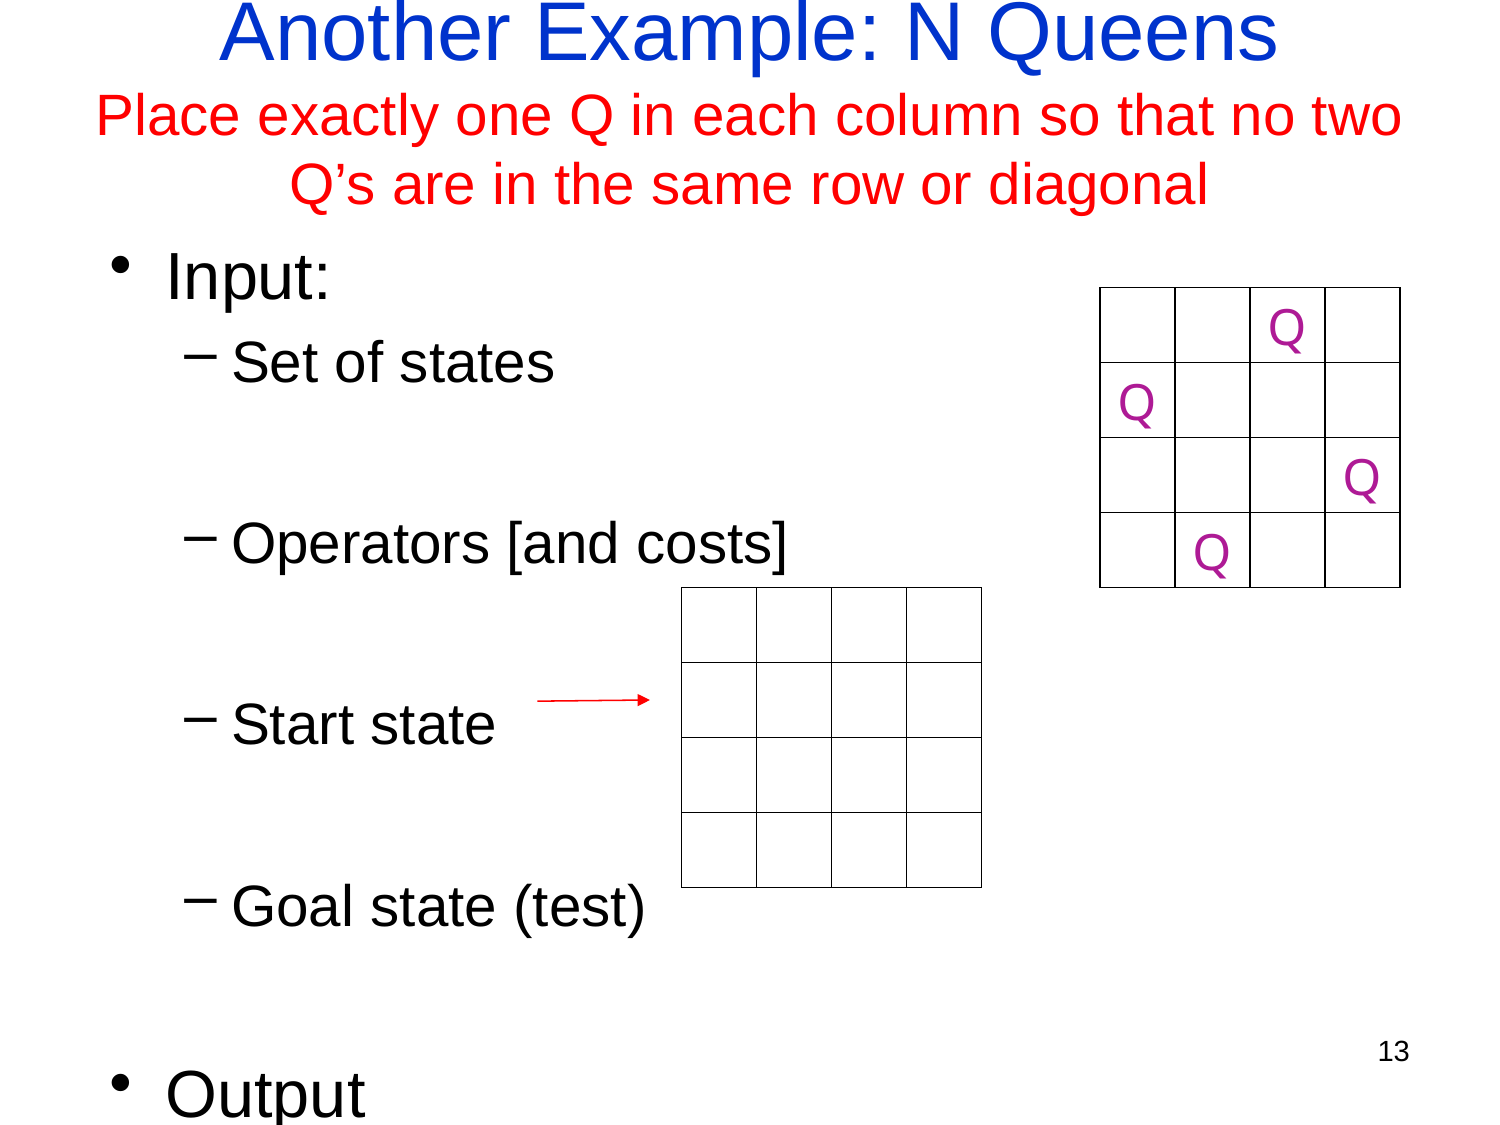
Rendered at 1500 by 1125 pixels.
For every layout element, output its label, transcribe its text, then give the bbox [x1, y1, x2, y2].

list Input: Set of states Operators [and costs] Start state Goal state (test) Output [94, 224, 1270, 900]
slide_number 13 [1074, 1024, 1426, 1103]
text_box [1099, 287, 1401, 589]
title Another Example: N Queens Place exactly one Q in each column so that no two Q’s are in the same row or diagonal [75, 3, 1425, 191]
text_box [681, 587, 982, 890]
